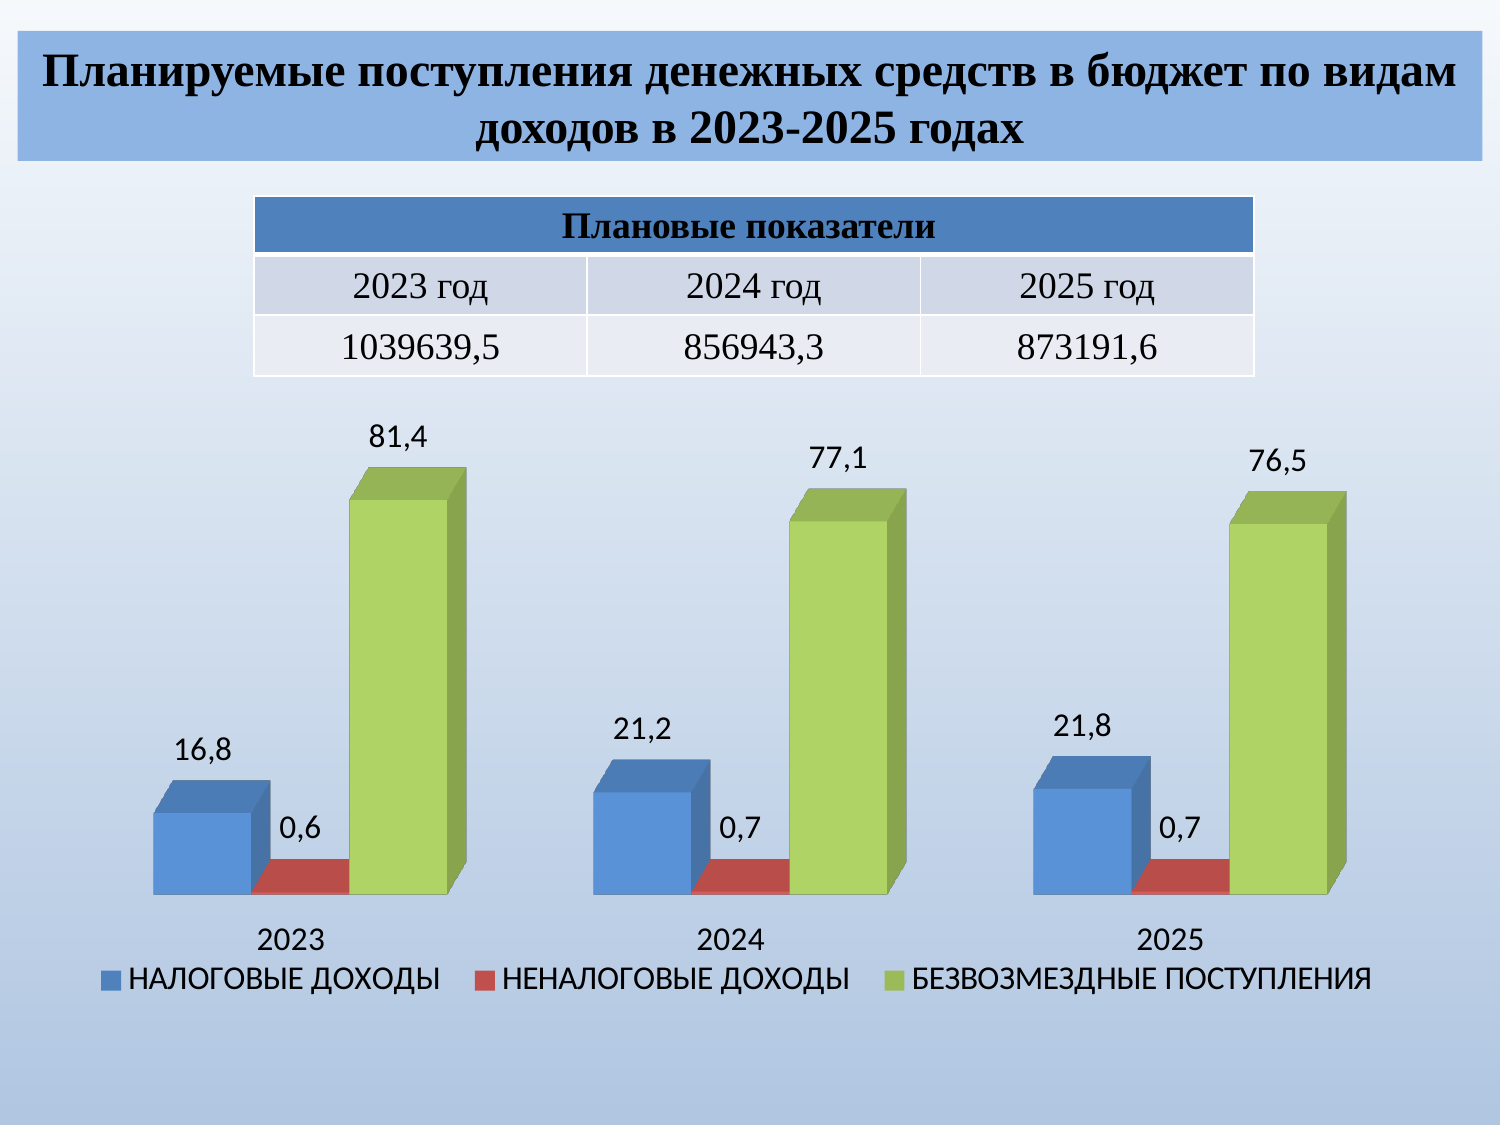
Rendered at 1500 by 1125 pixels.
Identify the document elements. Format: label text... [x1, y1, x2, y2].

table_cell 873191,6 [921, 316, 1253, 375]
table_cell 856943,3 [588, 316, 920, 375]
table_header Плановые показатели [255, 197, 1253, 252]
table_cell 2024 год [588, 257, 920, 314]
table_cell 2023 год [255, 257, 586, 314]
title Планируемые поступления денежных средств в бюджет по видам доходов в 2023-2025 годах [17, 30, 1483, 161]
table_cell 1039639,5 [255, 316, 586, 375]
chart [23, 396, 1477, 1029]
table_cell 2025 год [921, 257, 1253, 314]
